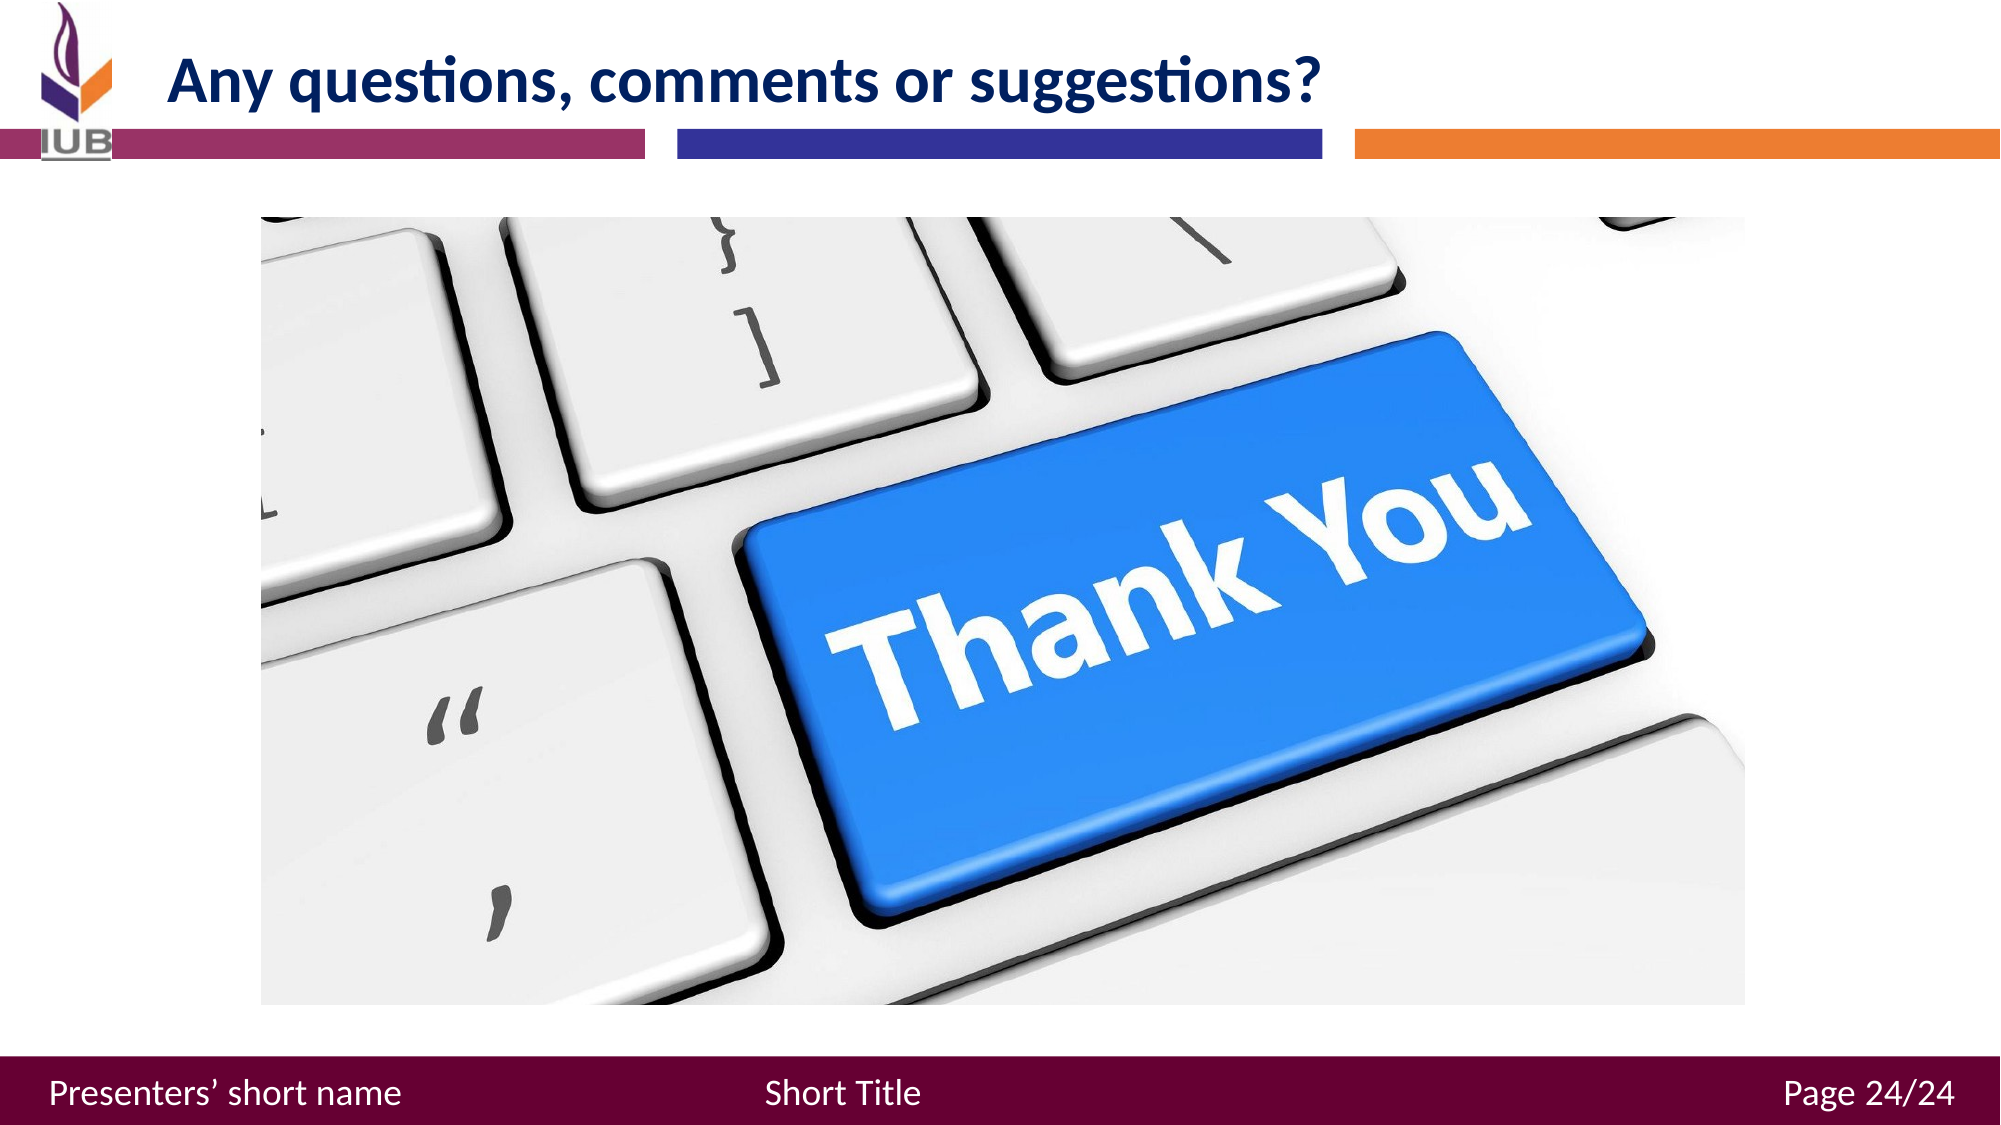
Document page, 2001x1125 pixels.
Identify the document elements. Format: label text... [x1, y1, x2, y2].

text_box [112, 128, 645, 159]
text_box Presenters’ short name Short Title Page 24/24 [0, 1056, 2000, 1125]
picture [41, 1, 112, 161]
text_box Any questions, comments or suggestions? [152, 28, 1963, 124]
picture [260, 217, 1745, 1005]
text_box [1354, 128, 2000, 159]
text_box [0, 128, 41, 159]
text_box [677, 128, 1323, 159]
